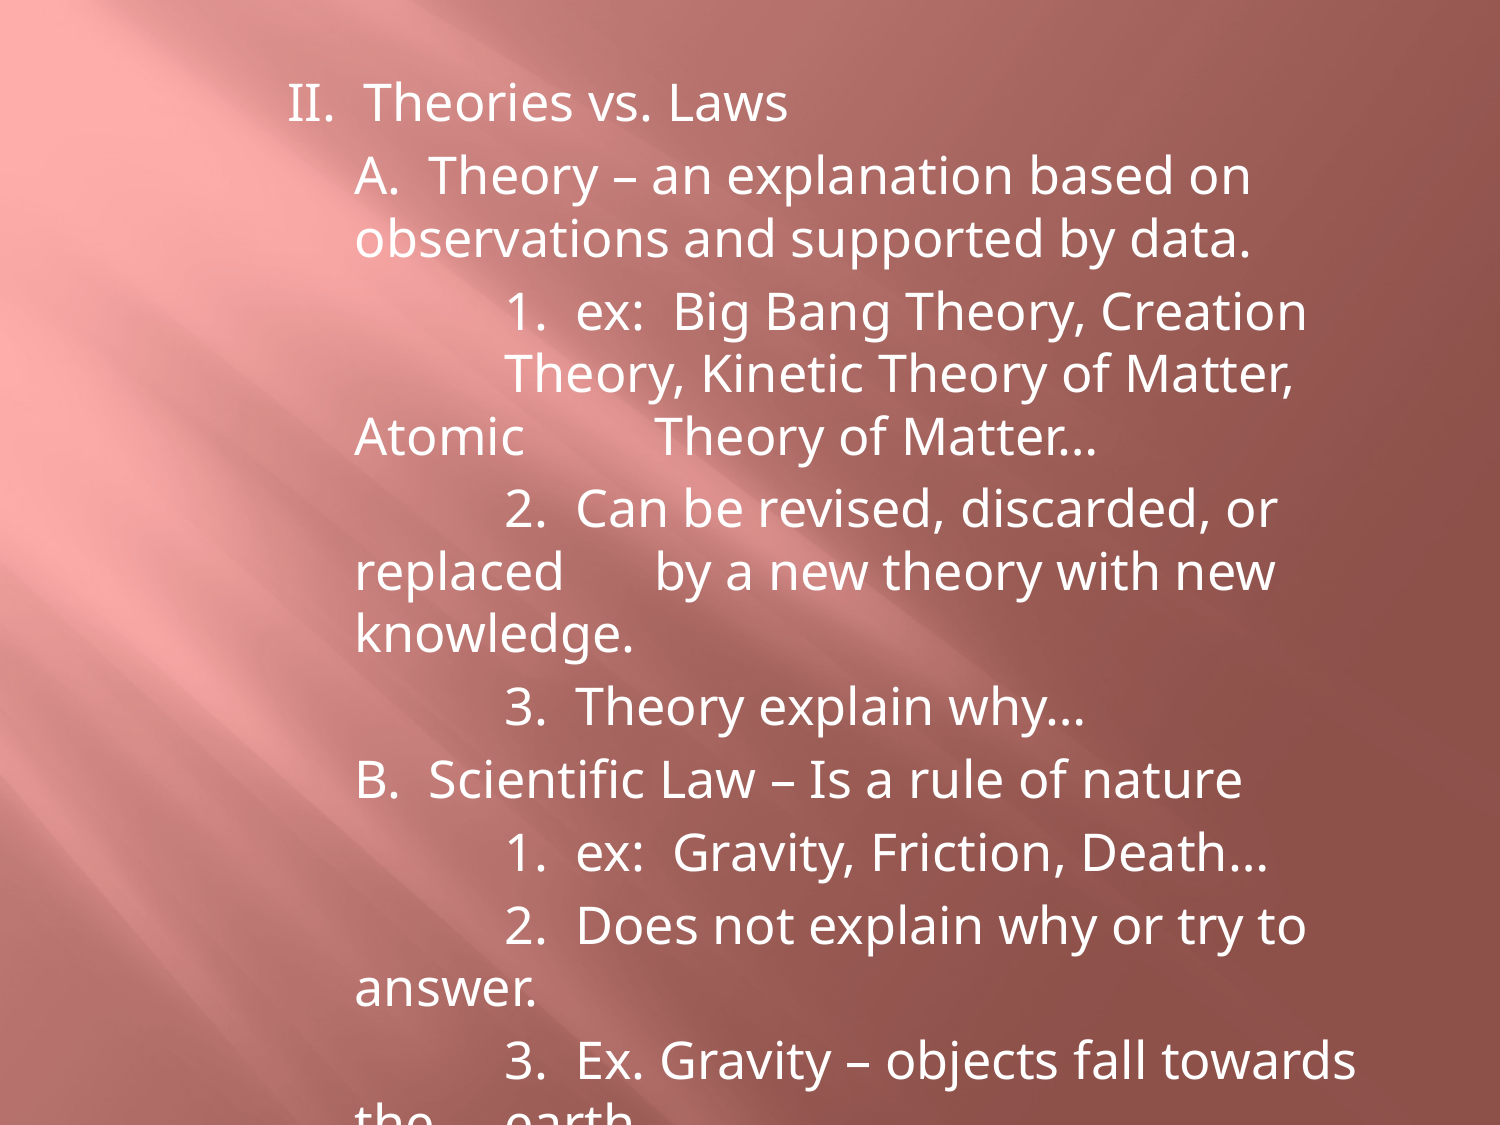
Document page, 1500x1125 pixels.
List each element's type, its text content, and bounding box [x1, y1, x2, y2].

list II. Theories vs. Laws A. Theory – an explanation based on observations and supported by data. 1. ex: Big Bang Theory, Creation Theory, Kinetic Theory of Matter, Atomic Theory of Matter… 2. Can be revised, discarded, or replaced by a new theory with new knowledge. 3. Theory explain why… B. Scientific Law – Is a rule of nature 1. ex: Gravity, Friction, Death… 2. Does not explain why or try to answer. 3. Ex. Gravity – objects fall towards the earth. [249, 62, 1400, 1075]
